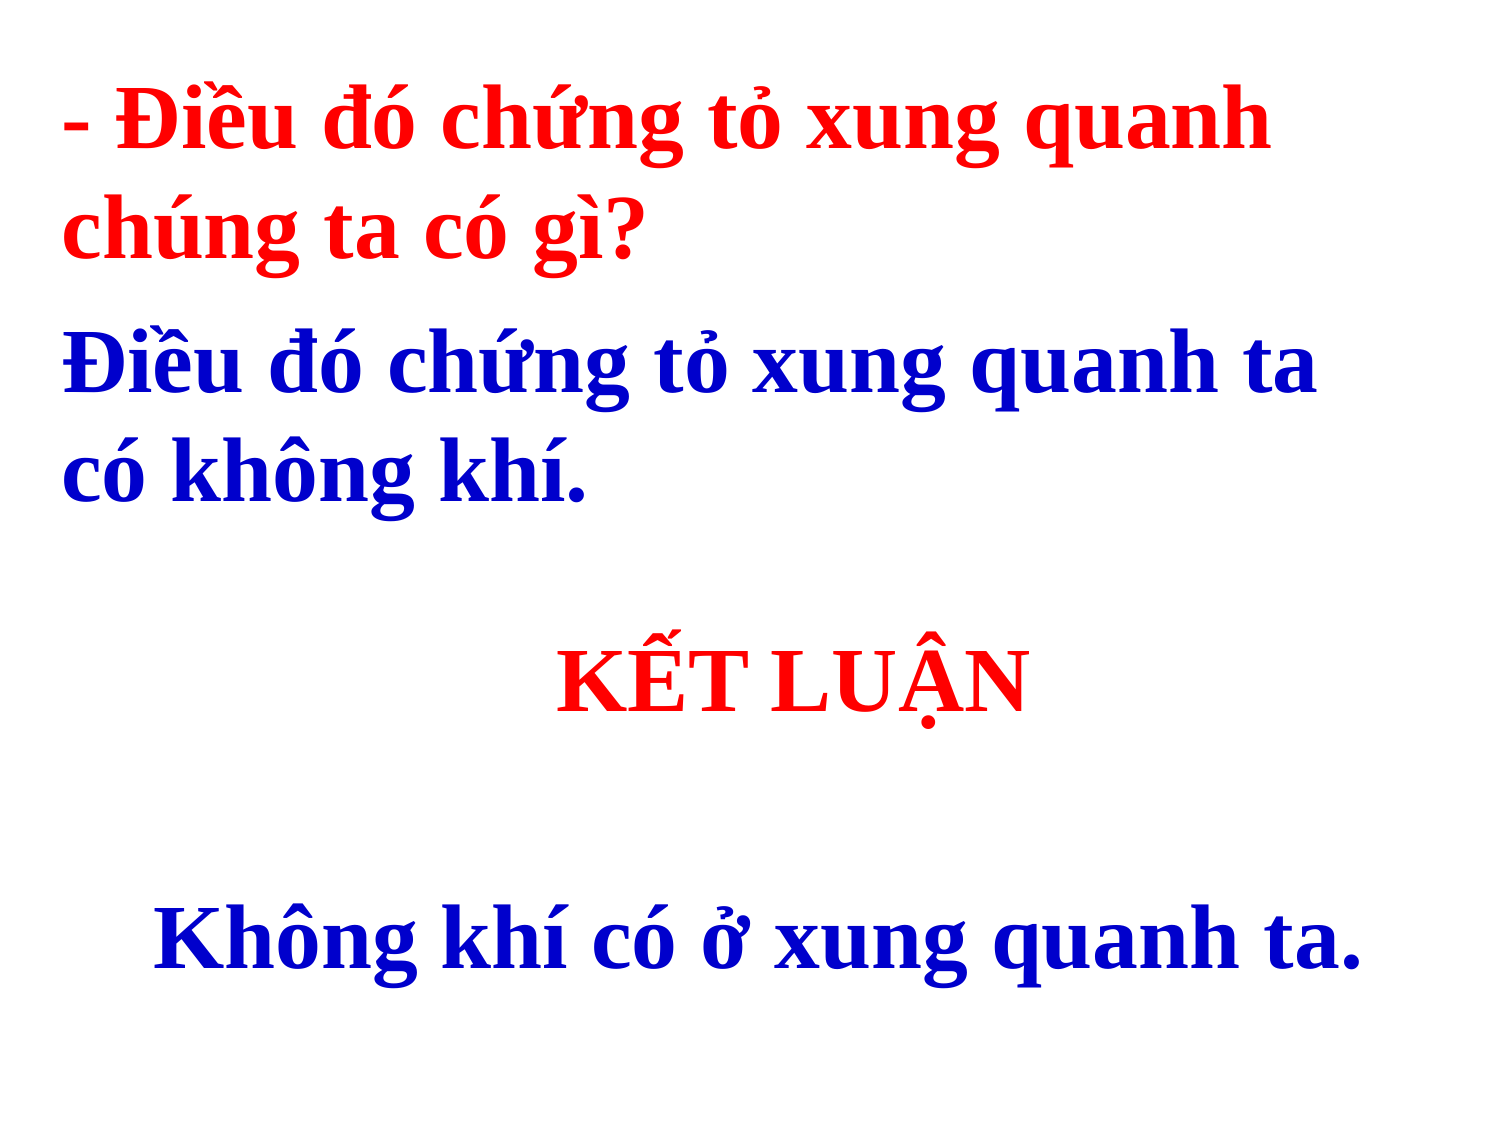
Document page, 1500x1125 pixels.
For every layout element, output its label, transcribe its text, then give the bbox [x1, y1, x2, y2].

text_box KẾT LUẬN Không khí có ở xung quanh ta. [46, 612, 1472, 1063]
text_box - Điều đó chứng tỏ xung quanh chúng ta có gì? [46, 49, 1454, 285]
text_box Điều đó chứng tỏ xung quanh ta có không khí. [46, 292, 1408, 528]
